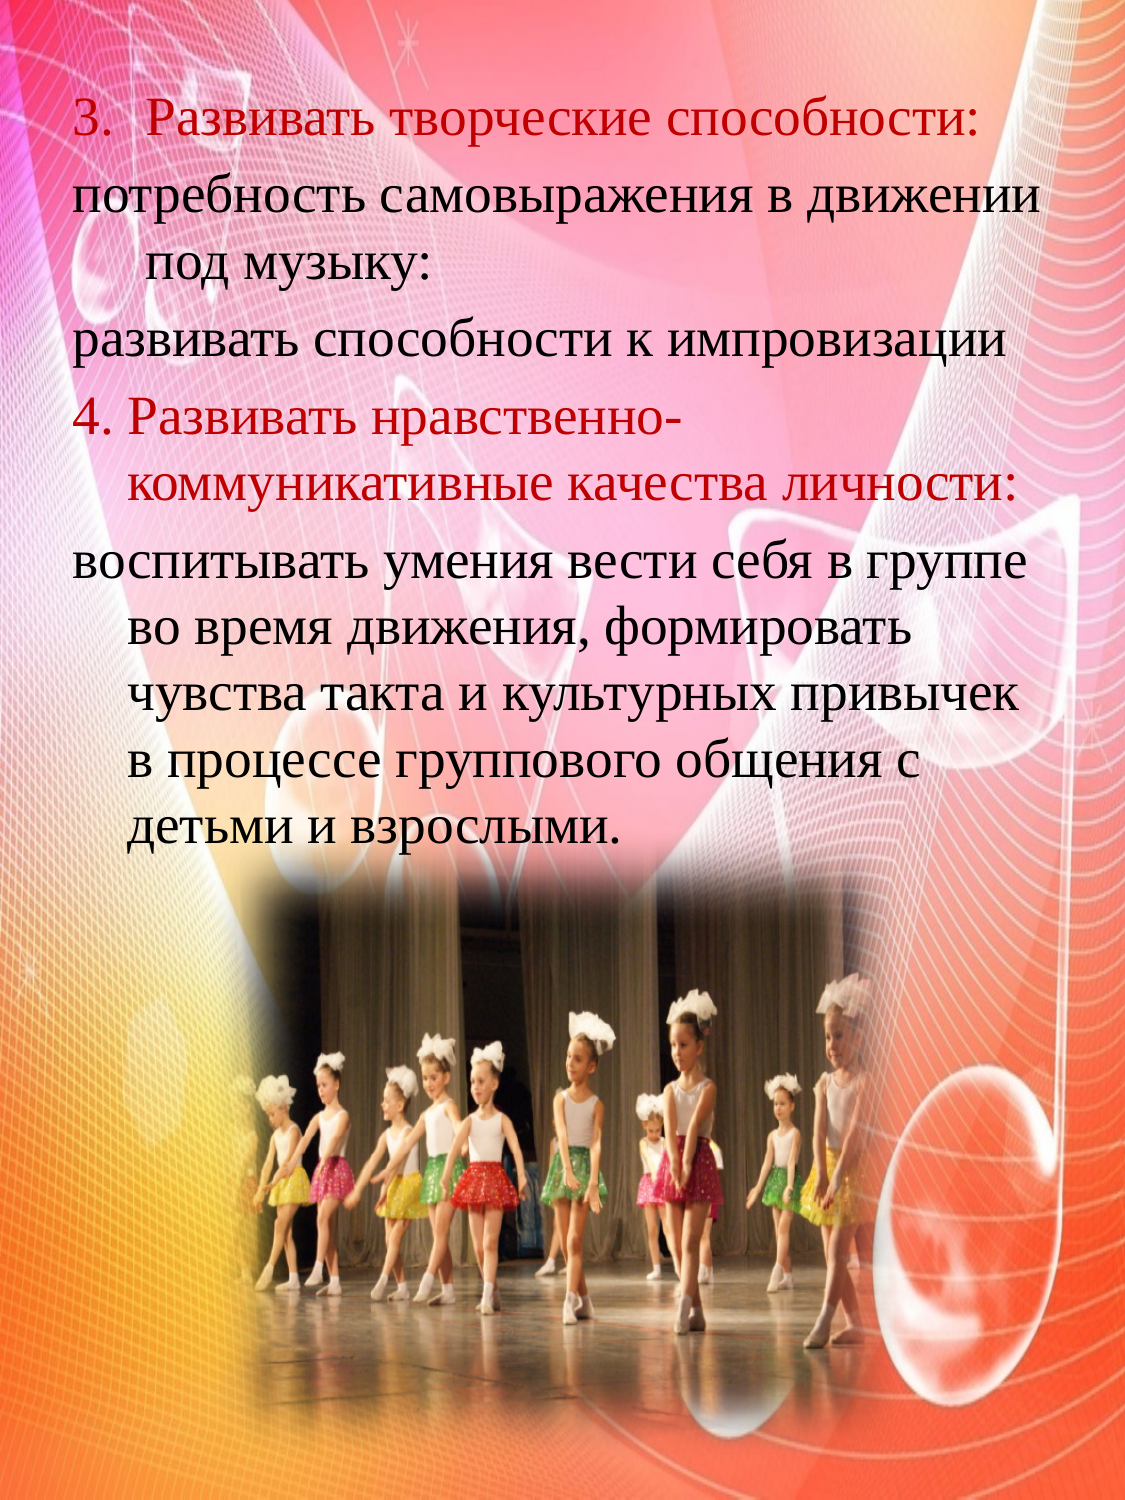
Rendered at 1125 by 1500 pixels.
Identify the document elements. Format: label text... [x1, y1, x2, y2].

picture [0, 0, 1125, 1500]
list Развивать творческие способности: потребность самовыражения в движении под музыку: развивать способности к импровизации 4. Развивать нравственно-коммуникативные качества личности: воспитывать умения вести себя в группе во время движения, формировать чувства такта и культурных привычек в процессе группового общения с детьми и взрослыми. [57, 72, 1070, 953]
